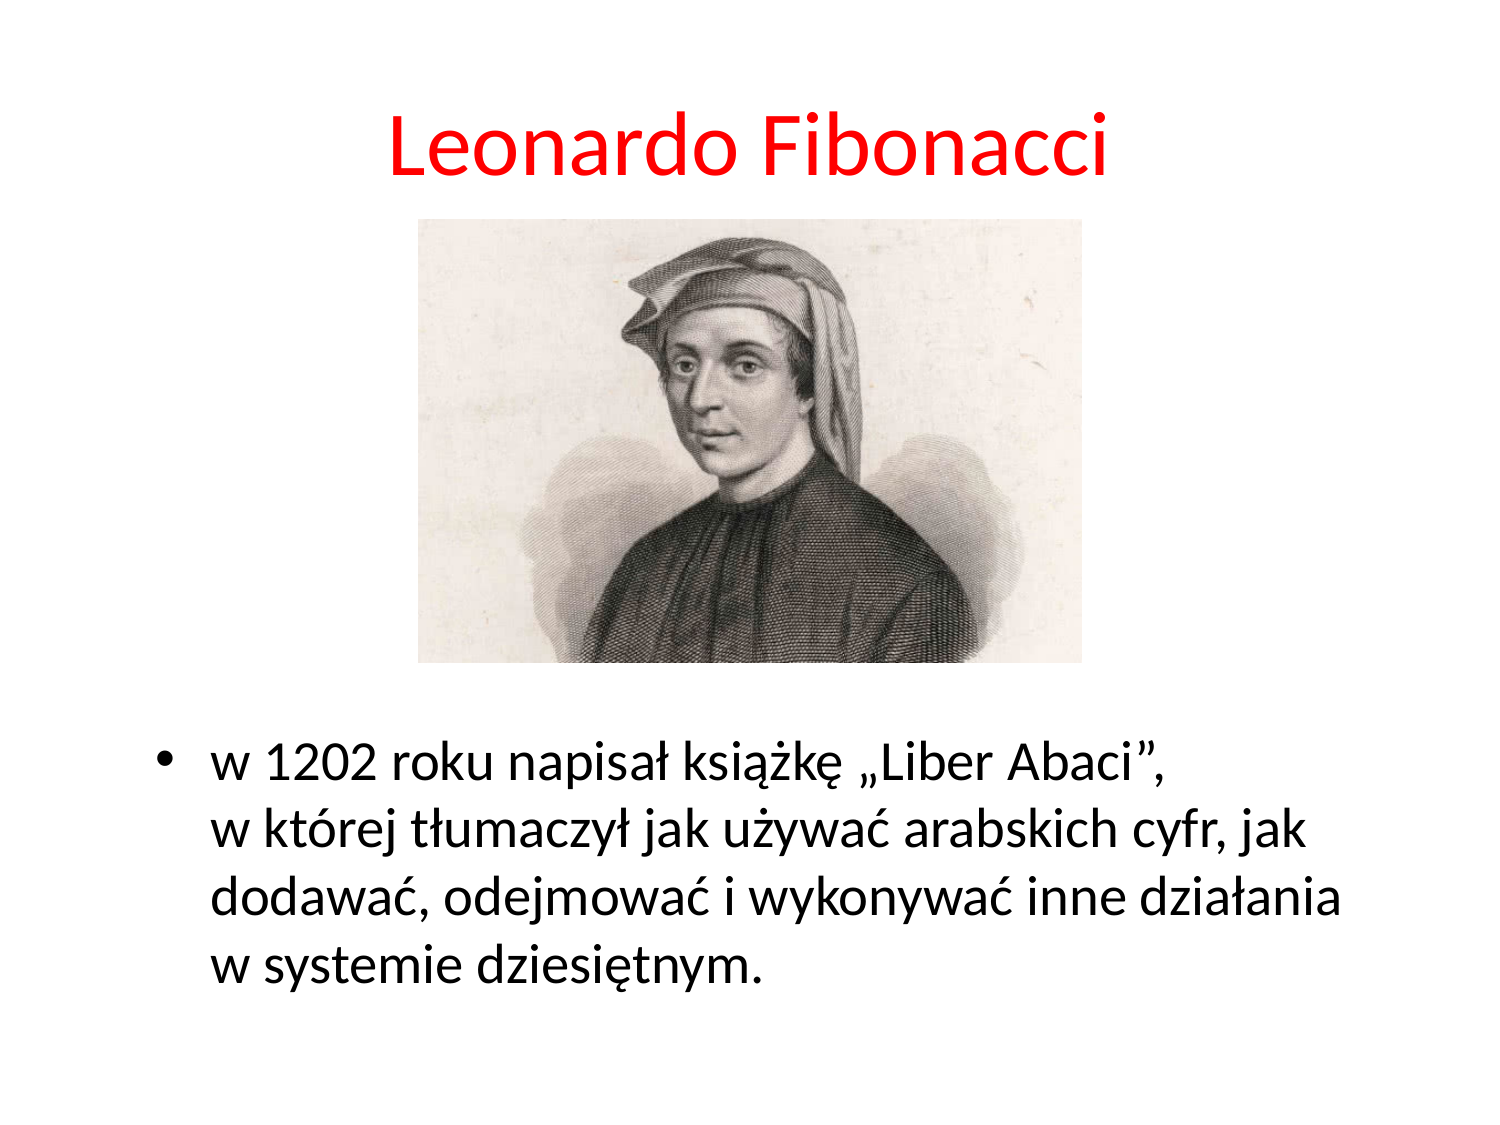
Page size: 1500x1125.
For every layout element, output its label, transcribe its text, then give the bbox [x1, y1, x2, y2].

picture [417, 219, 1082, 663]
title Leonardo Fibonacci [75, 45, 1425, 233]
list w 1202 roku napisał książkę „Liber Abaci”, w której tłumaczył jak używać arabskich cyfr, jak dodawać, odejmować i wykonywać inne działania w systemie dziesiętnym. [140, 716, 1360, 1003]
